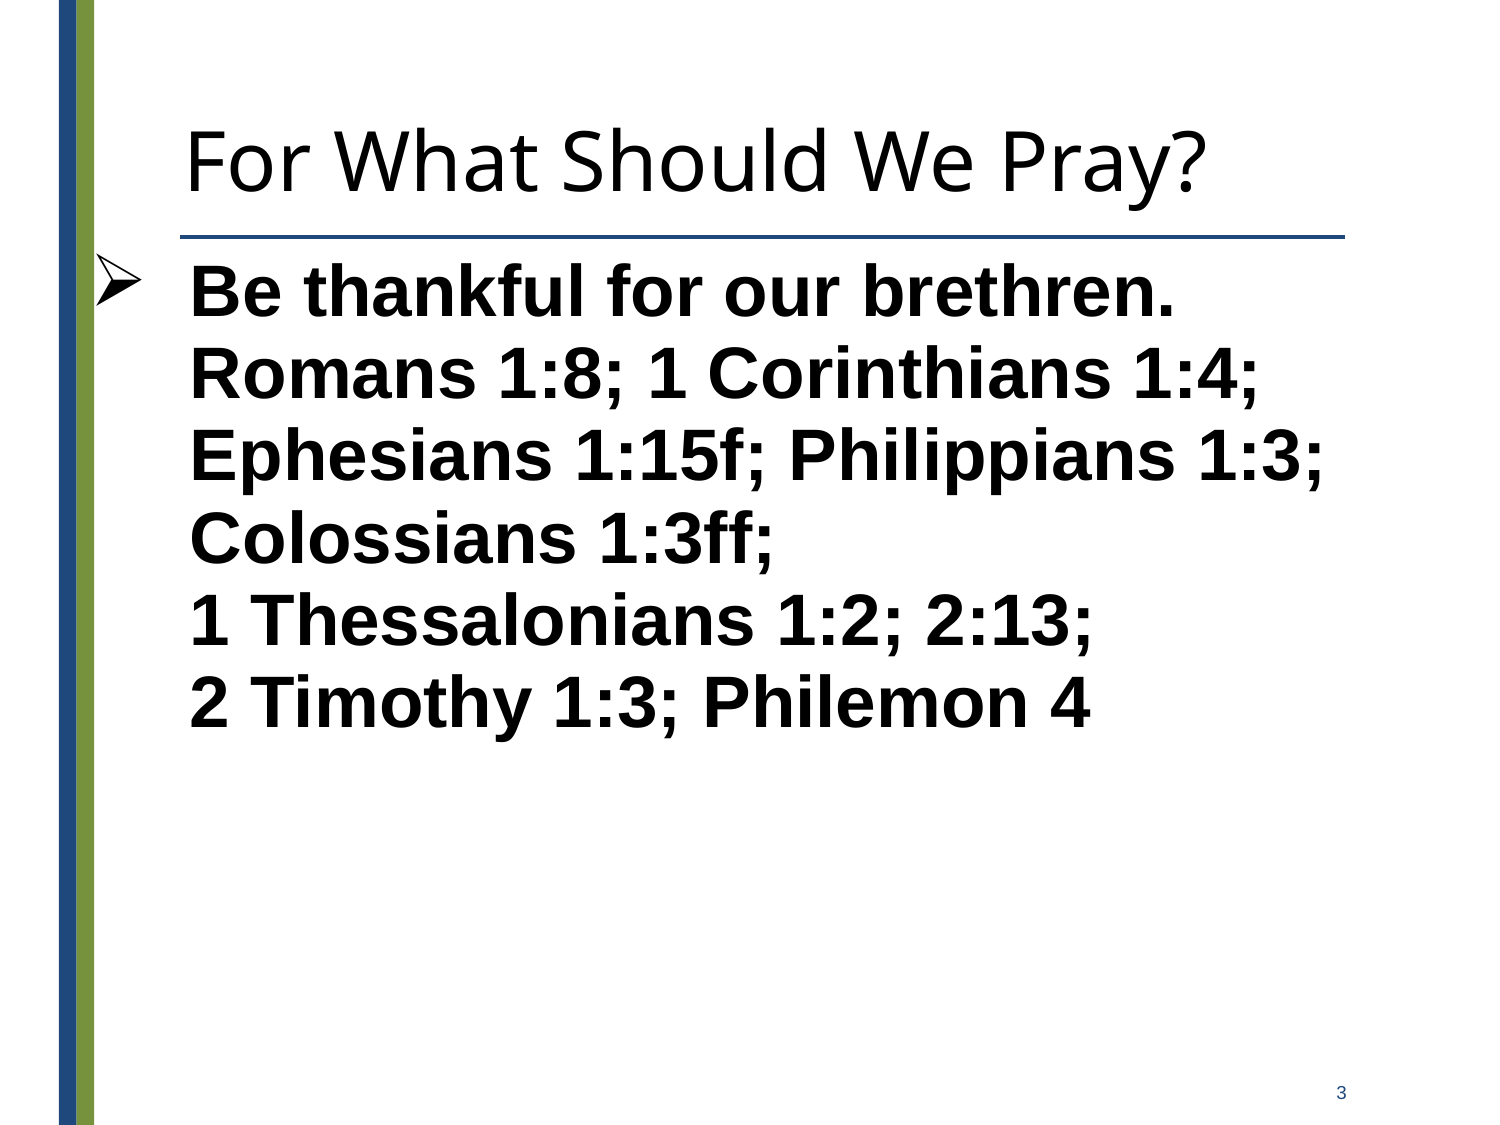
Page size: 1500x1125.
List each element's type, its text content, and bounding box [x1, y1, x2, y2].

title For What Should We Pray? [168, 112, 1351, 316]
list Be thankful for our brethren. Romans 1:8; 1 Corinthians 1:4; Ephesians 1:15f; Philippians 1:3; Colossians 1:3ff; 1 Thessalonians 1:2; 2:13; 2 Timothy 1:3; Philemon 4 [75, 243, 1463, 896]
slide_number 3 [1165, 1058, 1362, 1125]
